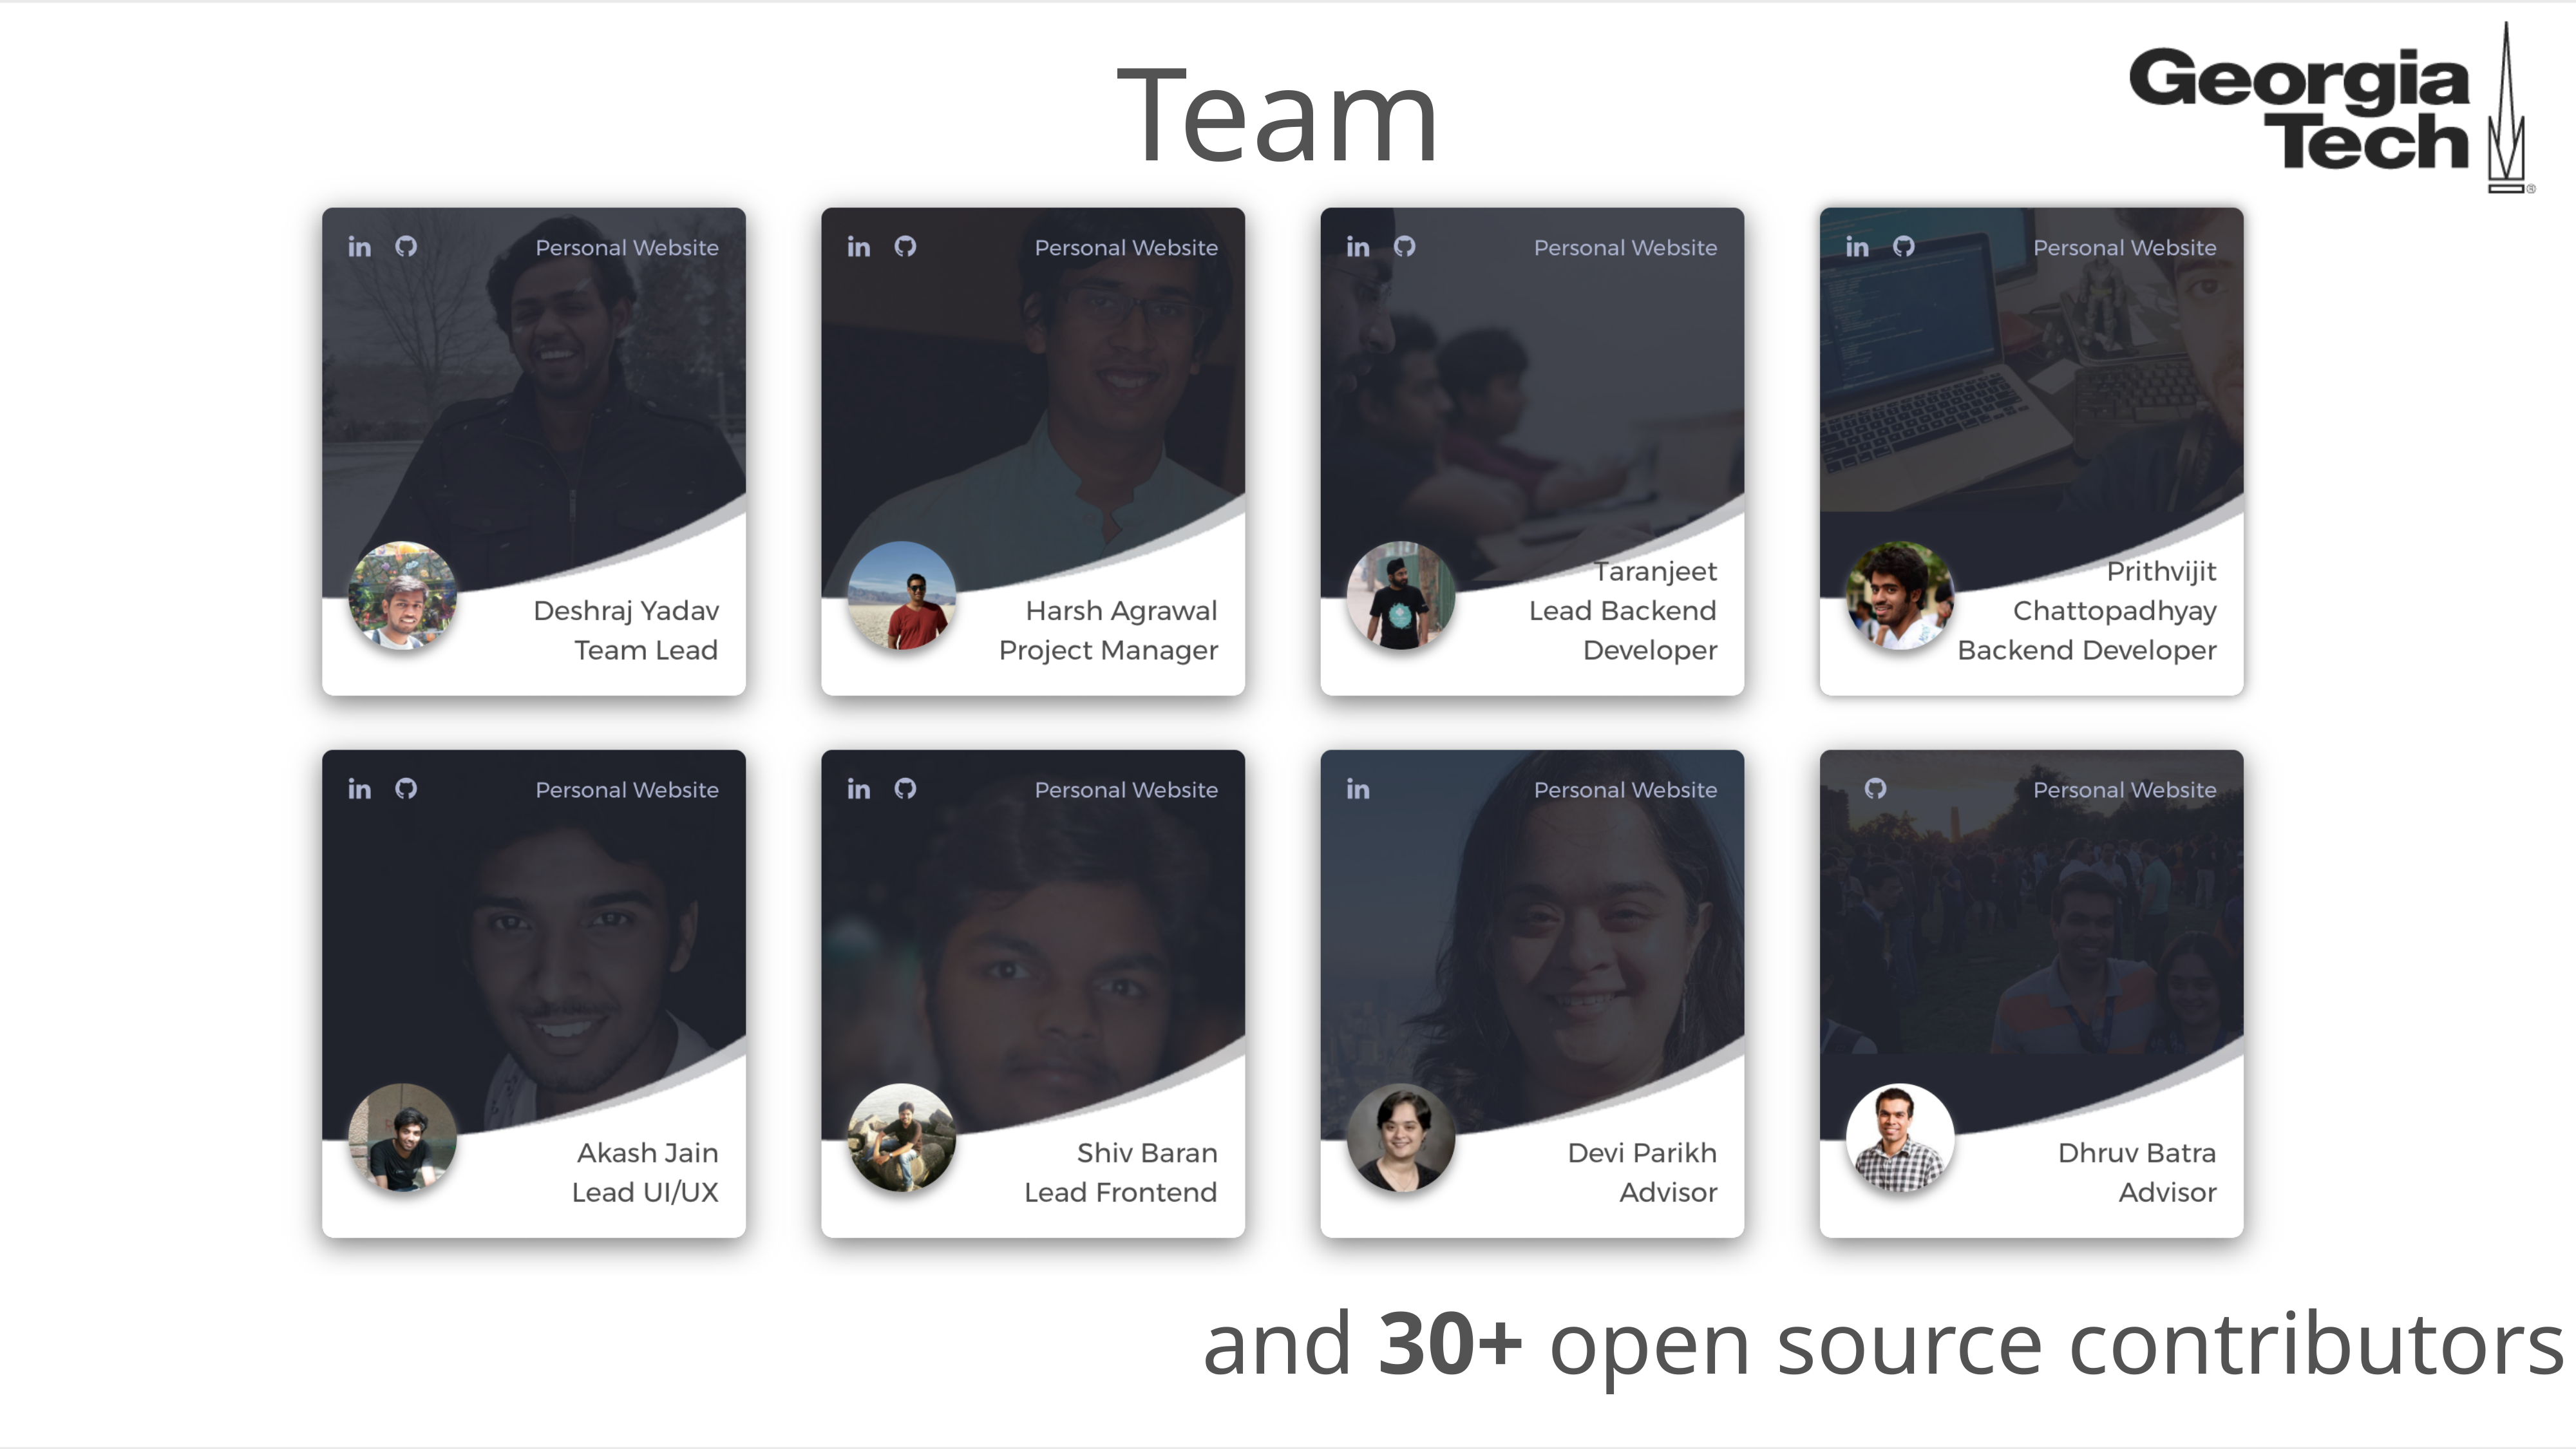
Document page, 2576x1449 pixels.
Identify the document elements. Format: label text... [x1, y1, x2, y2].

title Team [978, 3, 1582, 173]
text_box and 30+ open source contributors [1131, 1280, 2576, 1399]
picture [0, 0, 2576, 1449]
